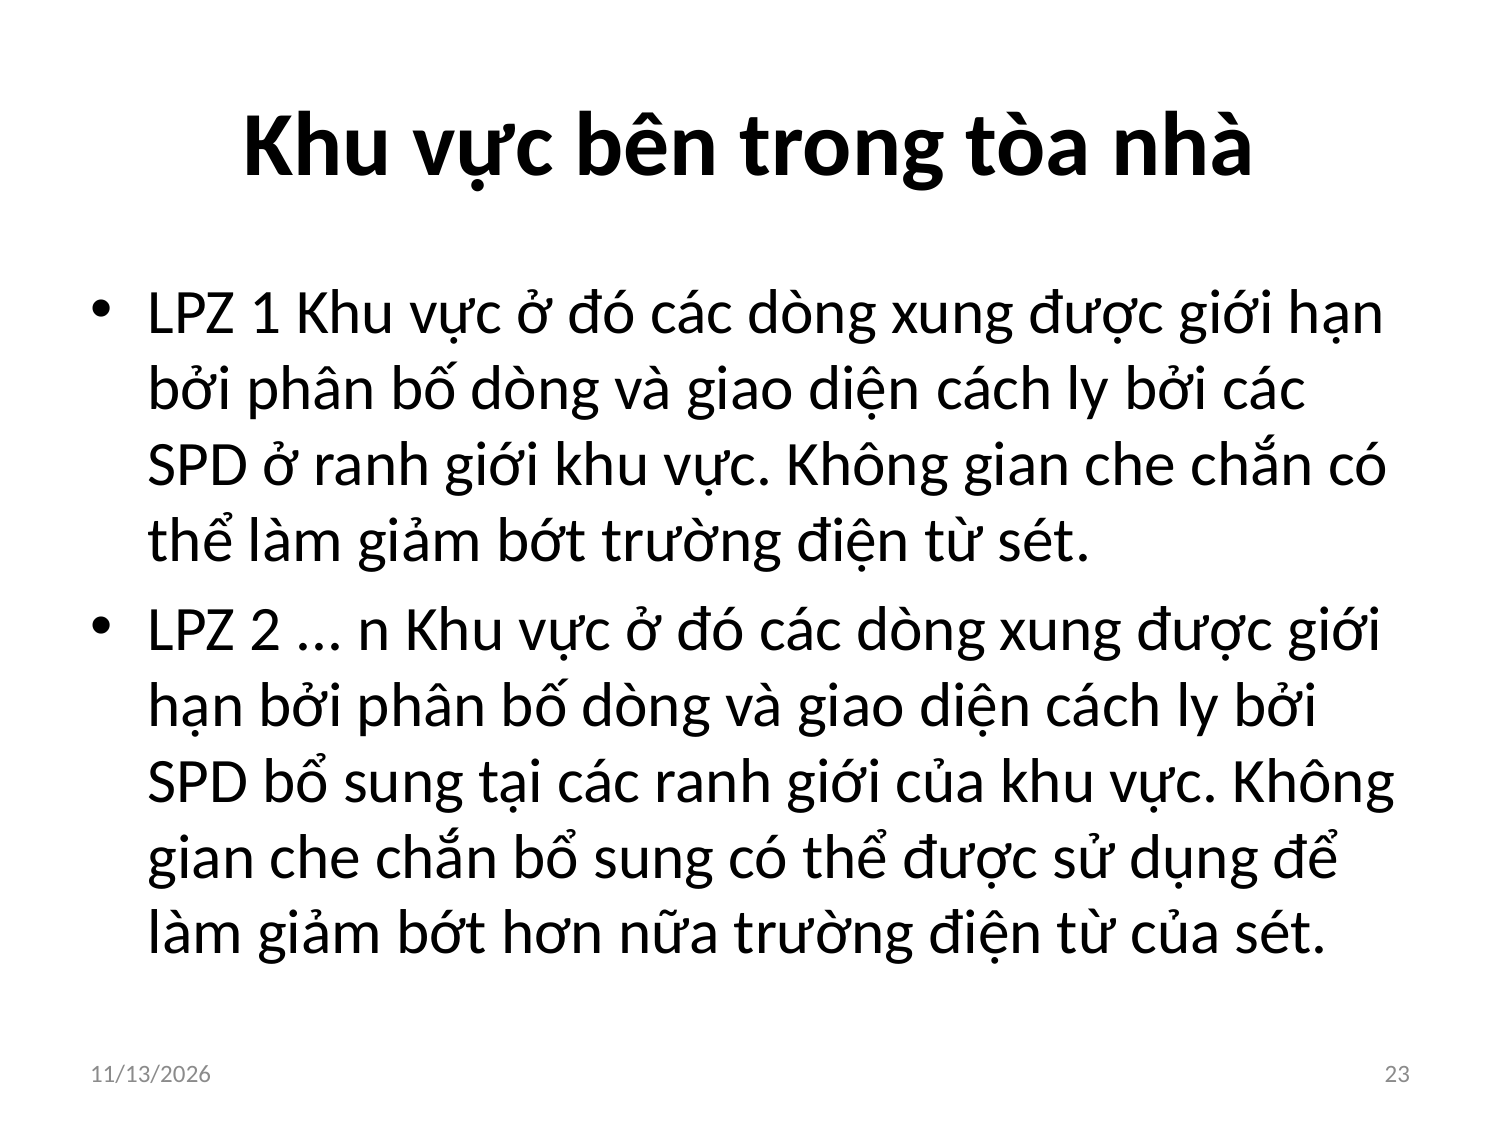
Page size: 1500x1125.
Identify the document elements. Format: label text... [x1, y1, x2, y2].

slide_number 23 [1074, 1042, 1425, 1103]
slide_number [75, 1042, 425, 1103]
title Khu vực bên trong tòa nhà [75, 45, 1425, 233]
list LPZ 1 Khu vực ở đó các dòng xung được giới hạn bởi phân bố dòng và giao diện cách ly bởi các SPD ở ranh giới khu vực. Không gian che chắn có thể làm giảm bớt trường điện từ sét. LPZ 2 ... n Khu vực ở đó các dòng xung được giới hạn bởi phân bố dòng và giao diện cách ly bởi SPD bổ sung tại các ranh giới của khu vực. Không gian che chắn bổ sung có thể được sử dụng để làm giảm bớt hơn nữa trường điện từ của sét. [75, 262, 1425, 1005]
